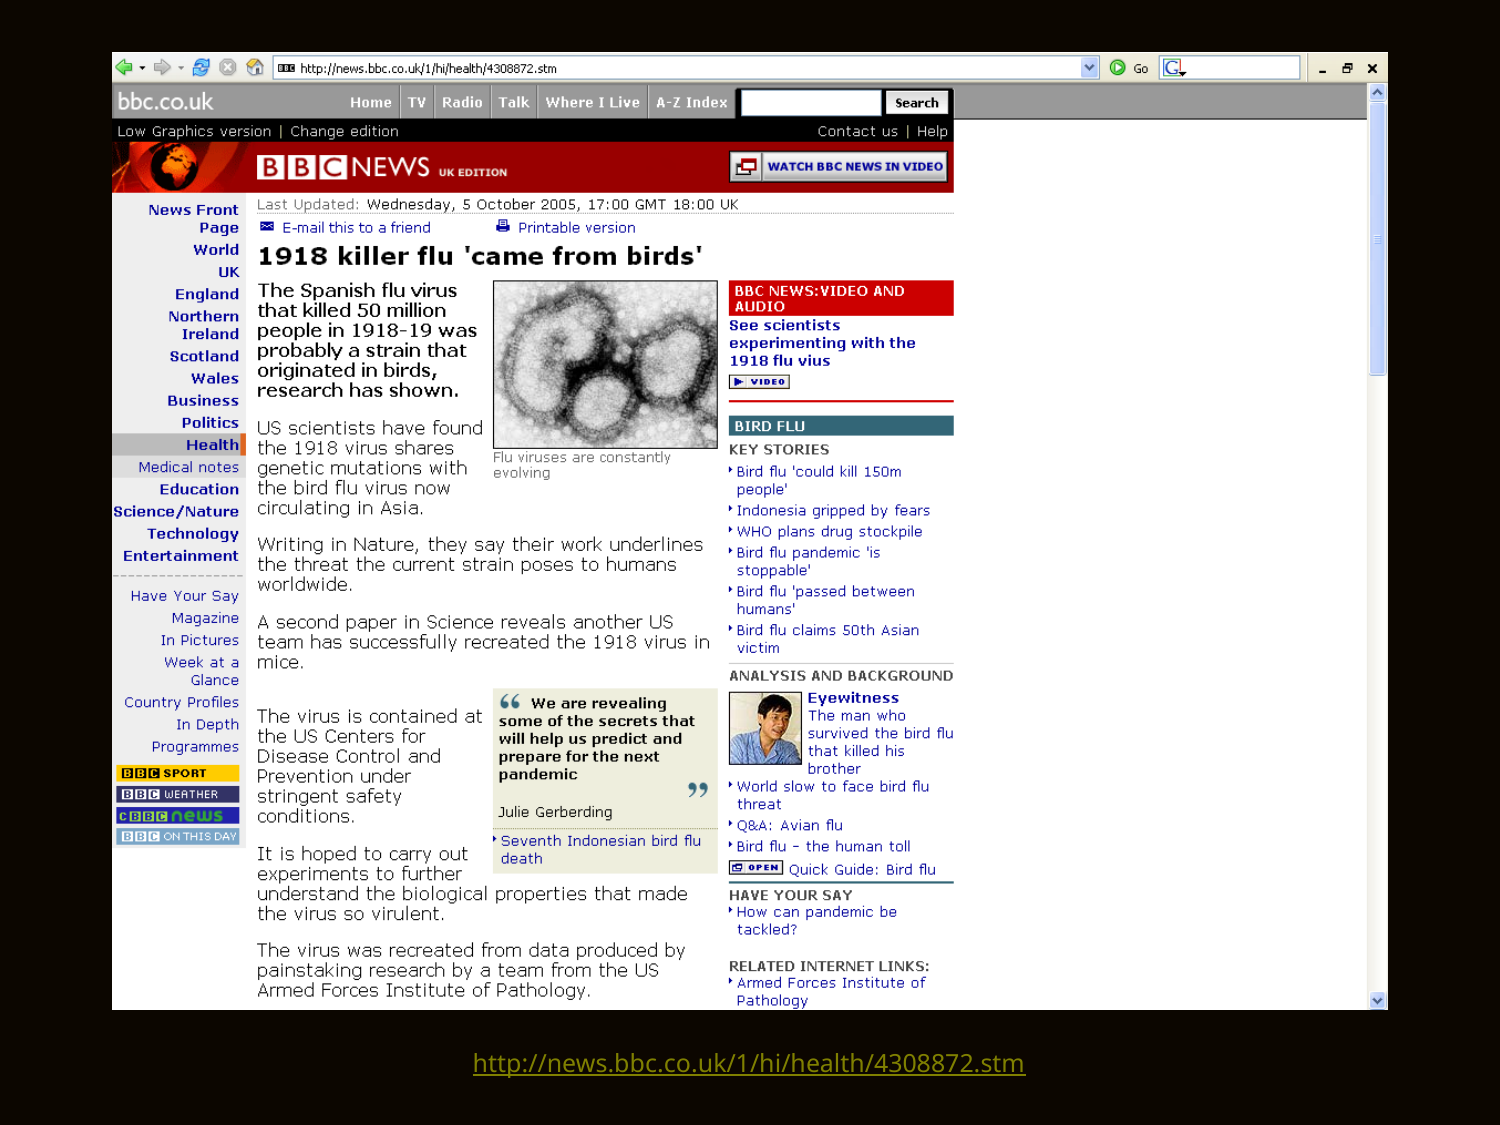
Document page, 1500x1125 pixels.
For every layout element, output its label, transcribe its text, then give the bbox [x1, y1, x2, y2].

text_box http://news.bbc.co.uk/1/hi/health/4308872.stm [457, 1039, 1041, 1089]
picture [112, 52, 1388, 1010]
